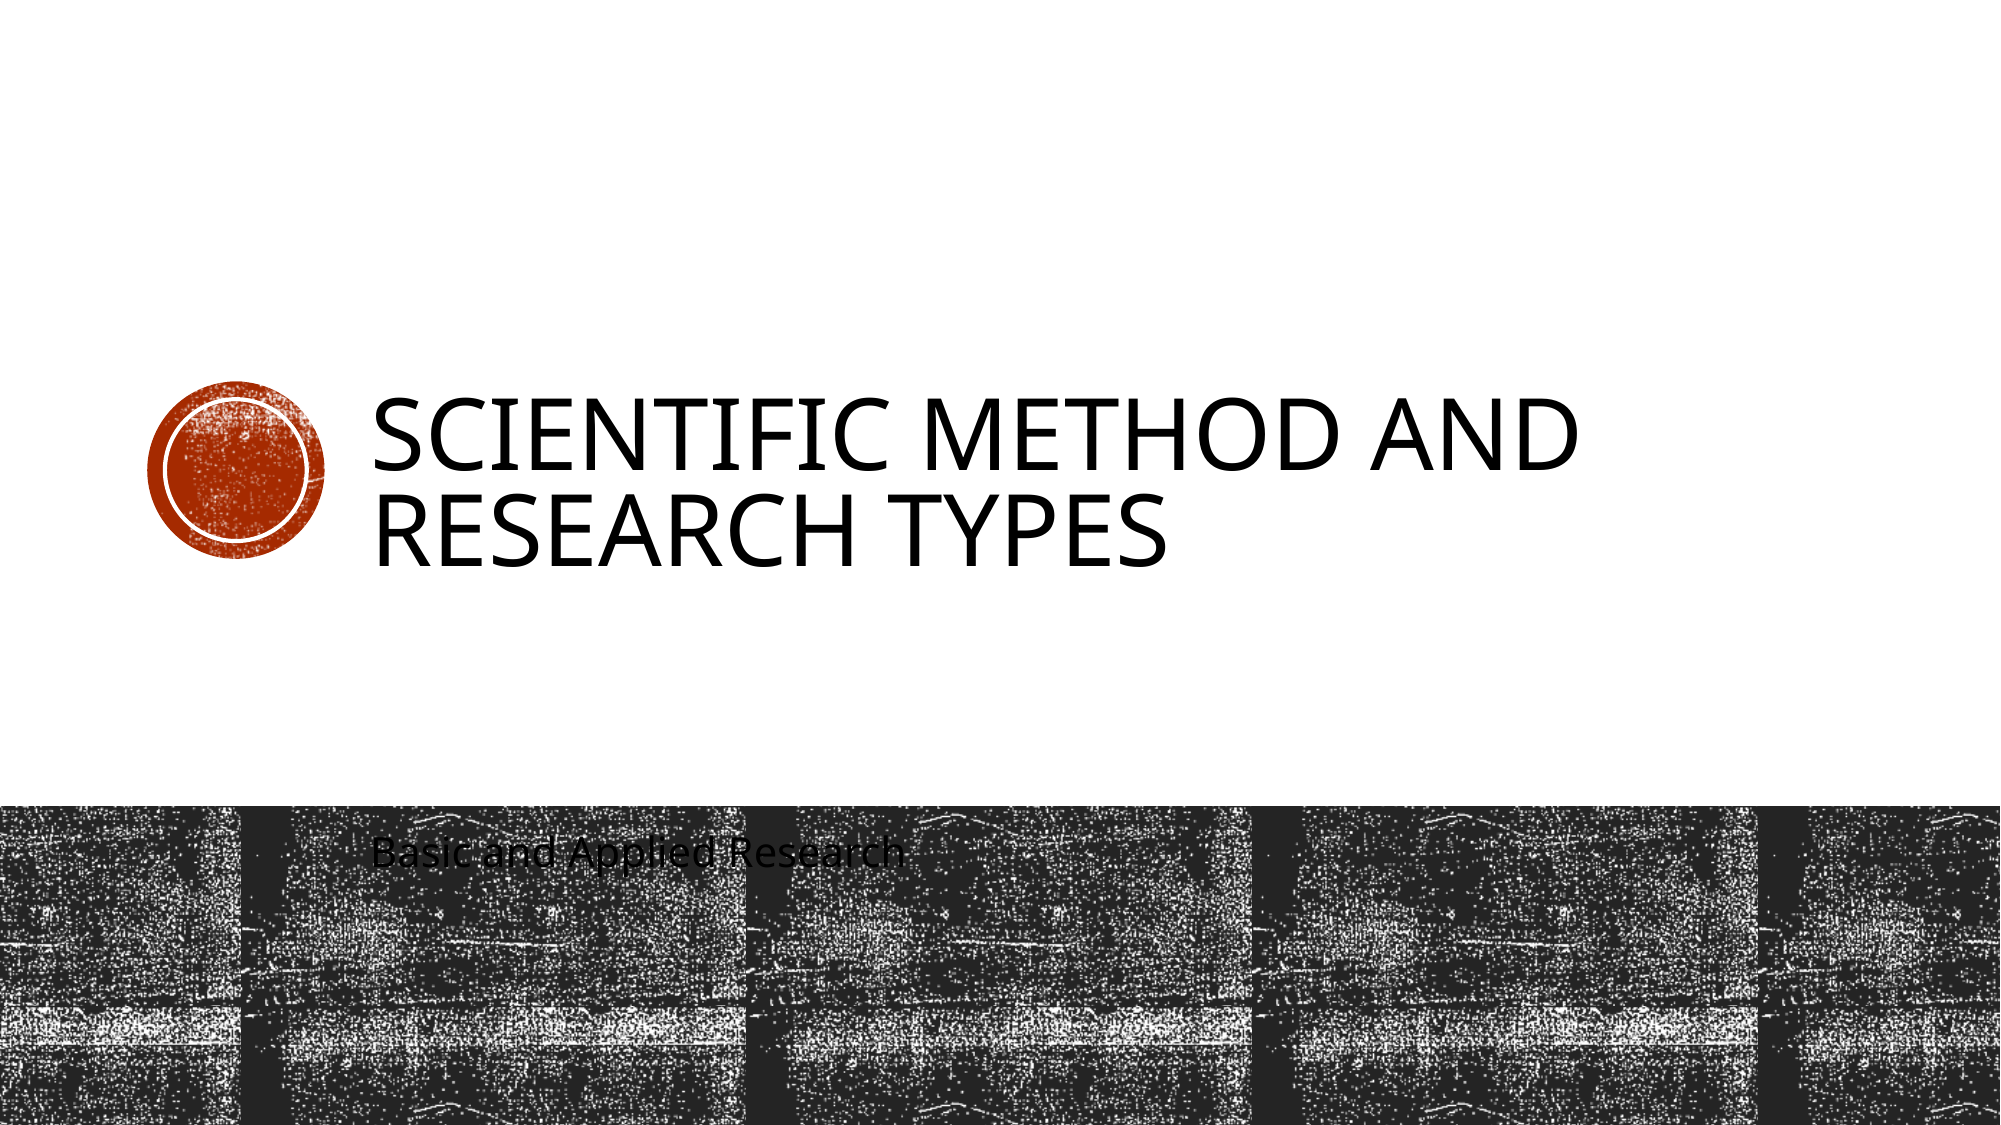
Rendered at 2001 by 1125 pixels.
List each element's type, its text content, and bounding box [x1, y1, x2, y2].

title Scientific Method and Research Types [355, 201, 1878, 779]
list Basic and Applied Research [355, 823, 1841, 999]
